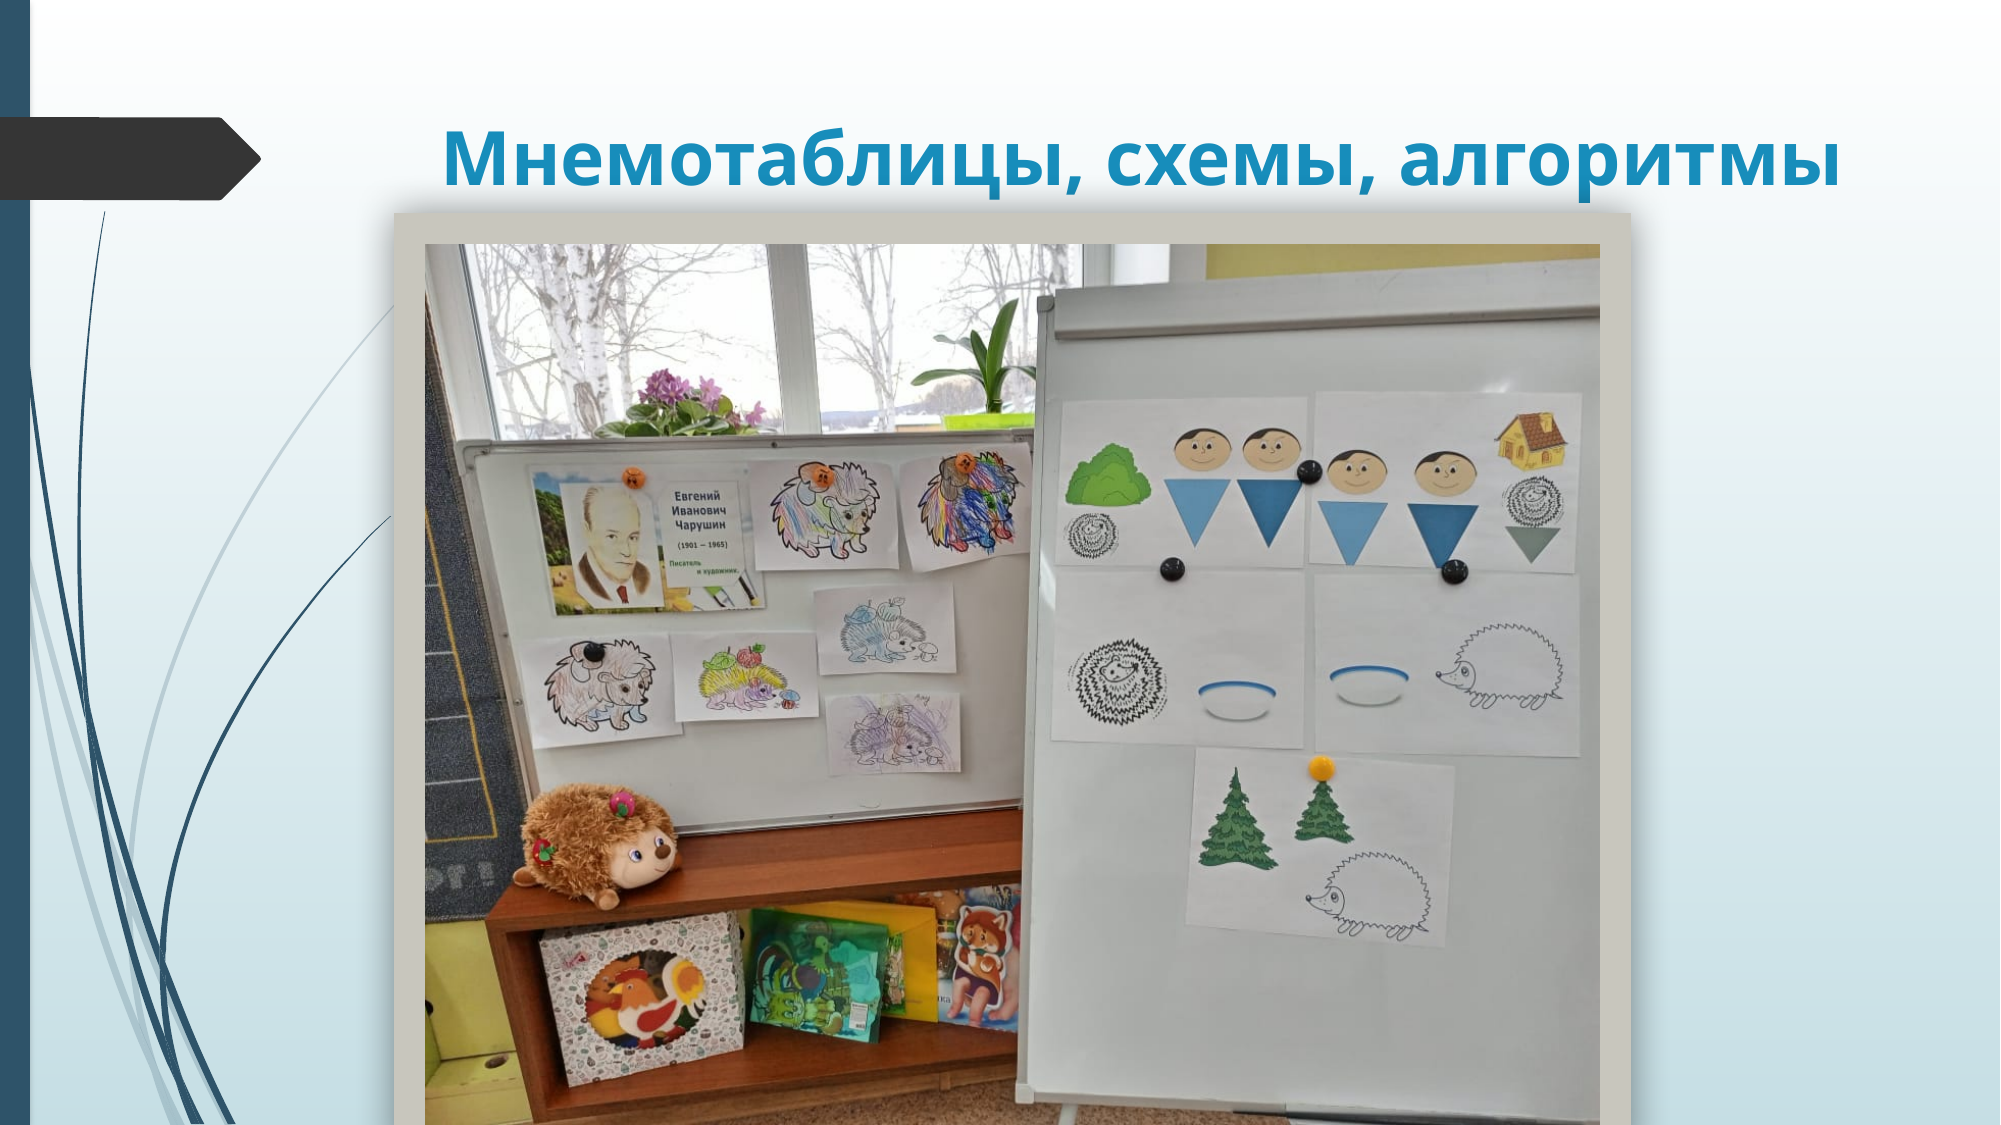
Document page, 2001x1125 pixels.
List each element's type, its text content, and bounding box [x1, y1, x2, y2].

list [425, 243, 1600, 1125]
title Мнемотаблицы, схемы, алгоритмы [425, 102, 1888, 313]
